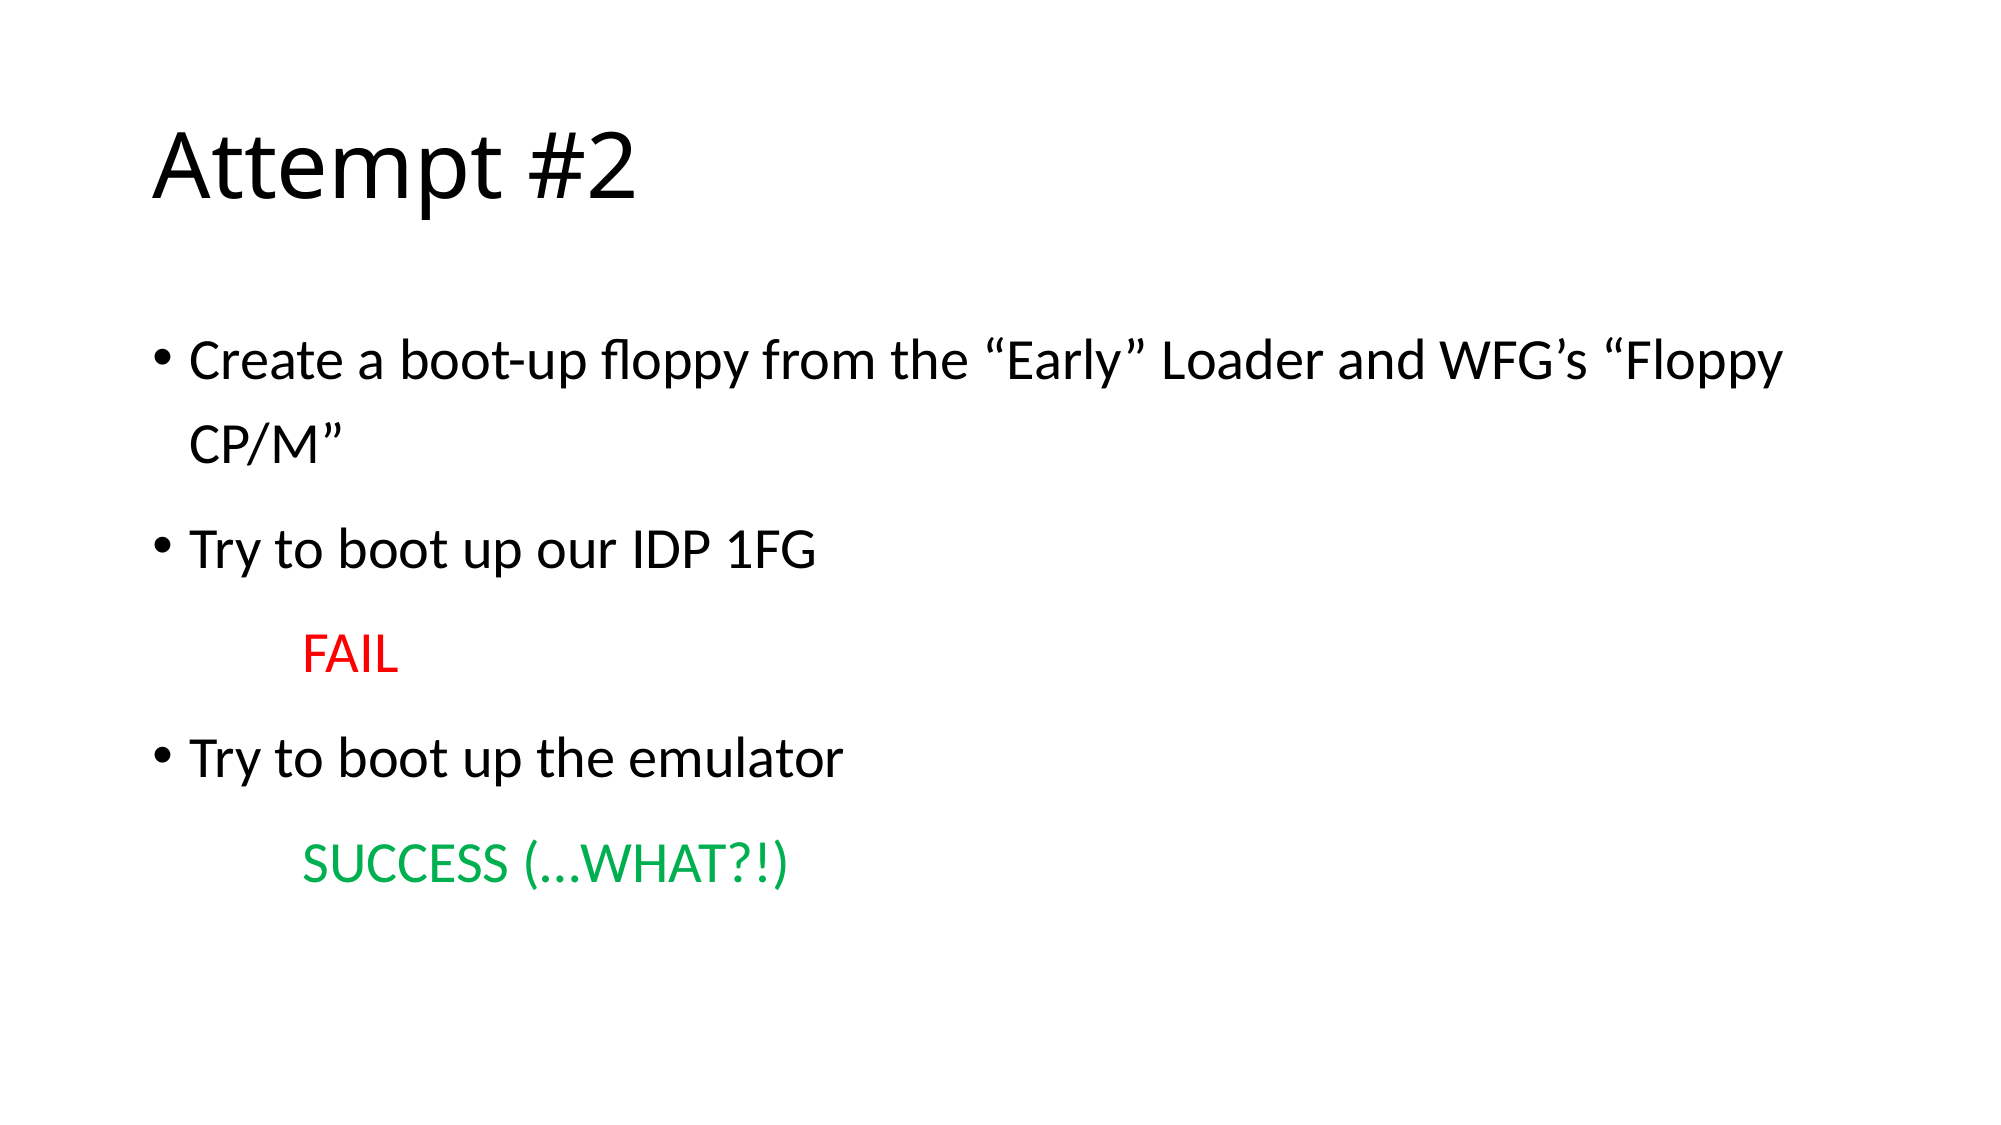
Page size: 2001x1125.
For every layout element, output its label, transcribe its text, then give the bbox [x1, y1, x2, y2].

title Attempt #2 [137, 59, 1863, 278]
list Create a boot-up floppy from the “Early” Loader and WFG’s “Floppy CP/M” Try to boot up our IDP 1FG FAIL Try to boot up the emulator SUCCESS (…WHAT?!) [137, 299, 1863, 1014]
